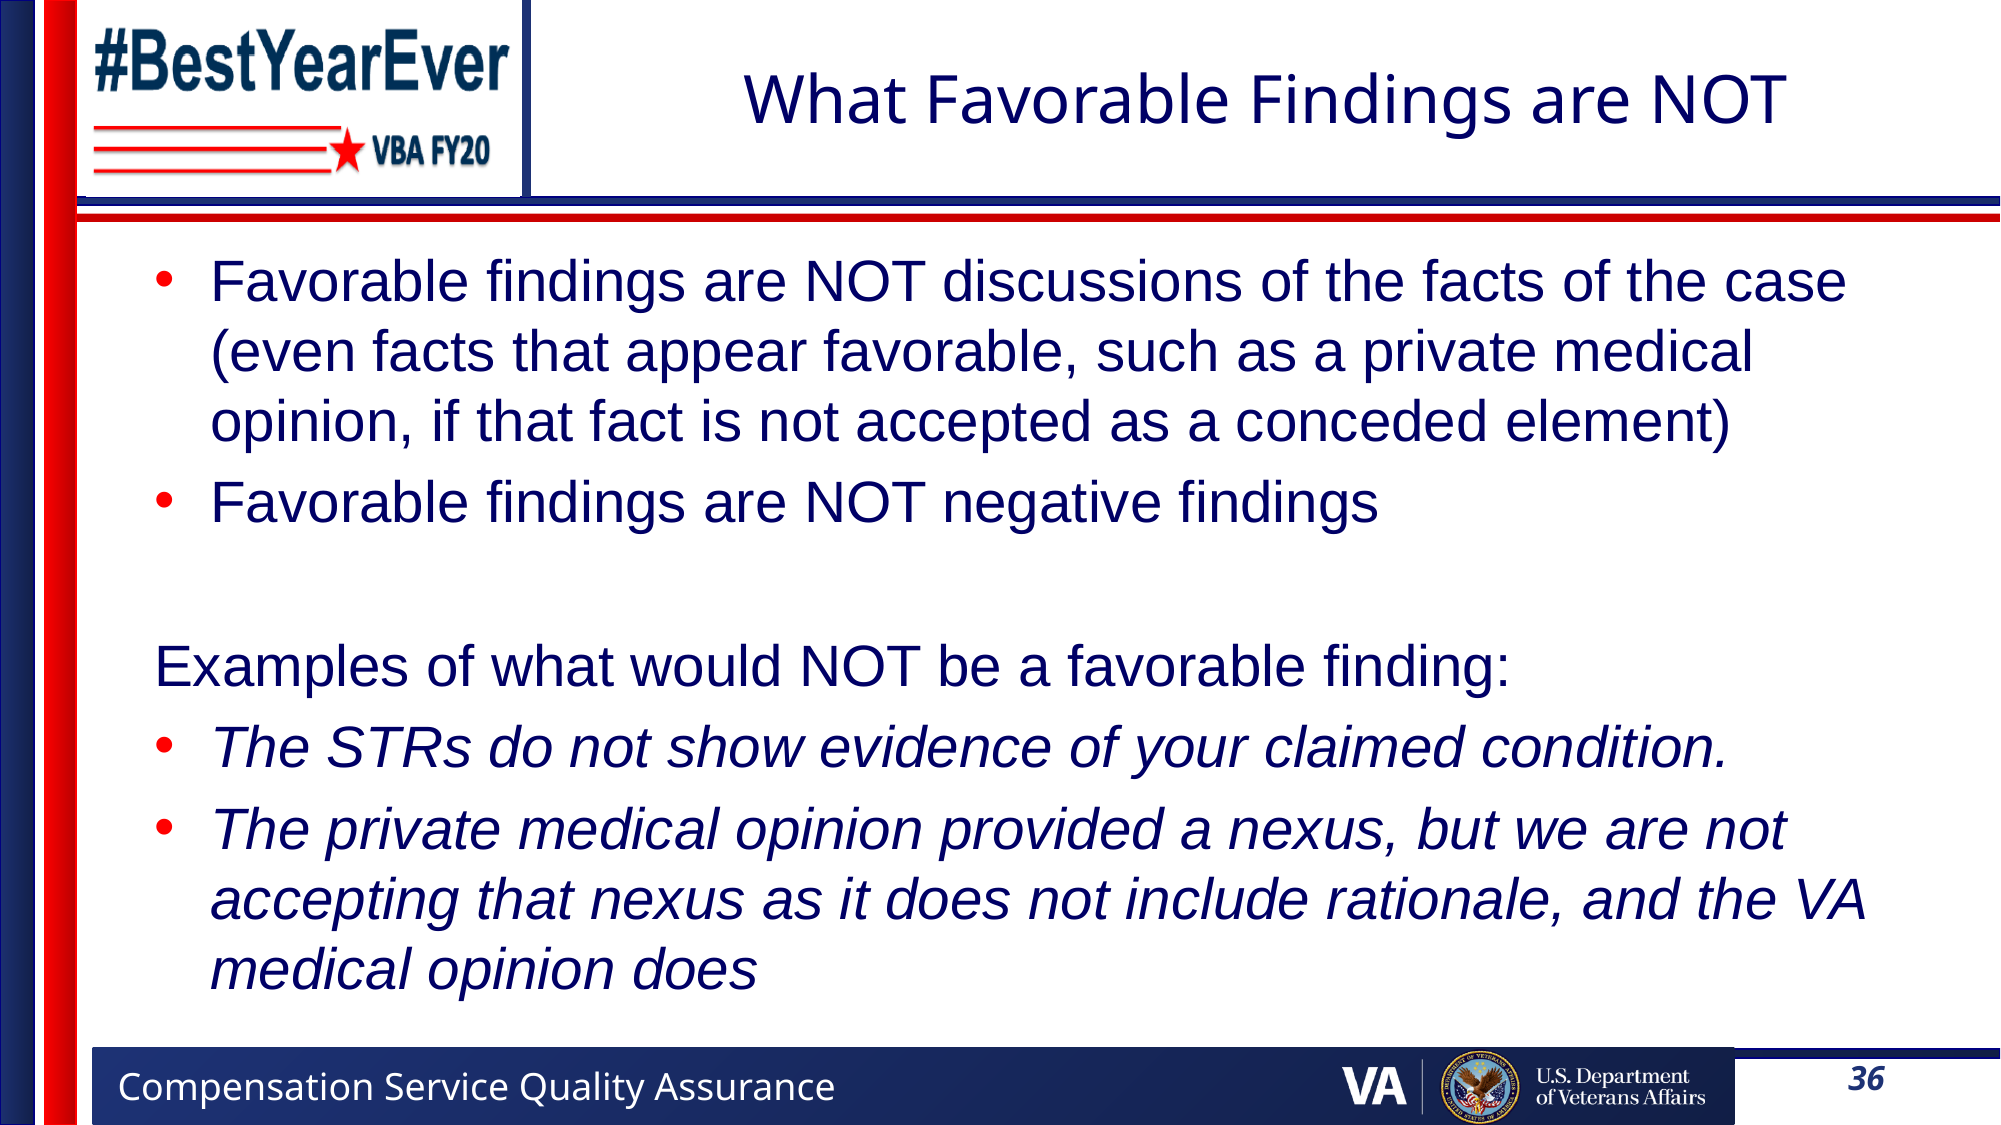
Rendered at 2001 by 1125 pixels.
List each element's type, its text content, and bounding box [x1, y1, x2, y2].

picture [86, 8, 520, 197]
slide_number 36 [1733, 1042, 2000, 1118]
picture [1342, 1049, 1705, 1125]
list Favorable findings are NOT discussions of the facts of the case (even facts that appear favorable, such as a private medical opinion, if that fact is not accepted as a conceded element) Favorable findings are NOT negative findings Examples of what would NOT be a favorable finding: The STRs do not show evidence of your claimed condition. The private medical opinion provided a nexus, but we are not accepting that nexus as it does not include rationale, and the VA medical opinion does [138, 235, 1935, 1031]
title What Favorable Findings are NOT [531, 0, 2000, 194]
